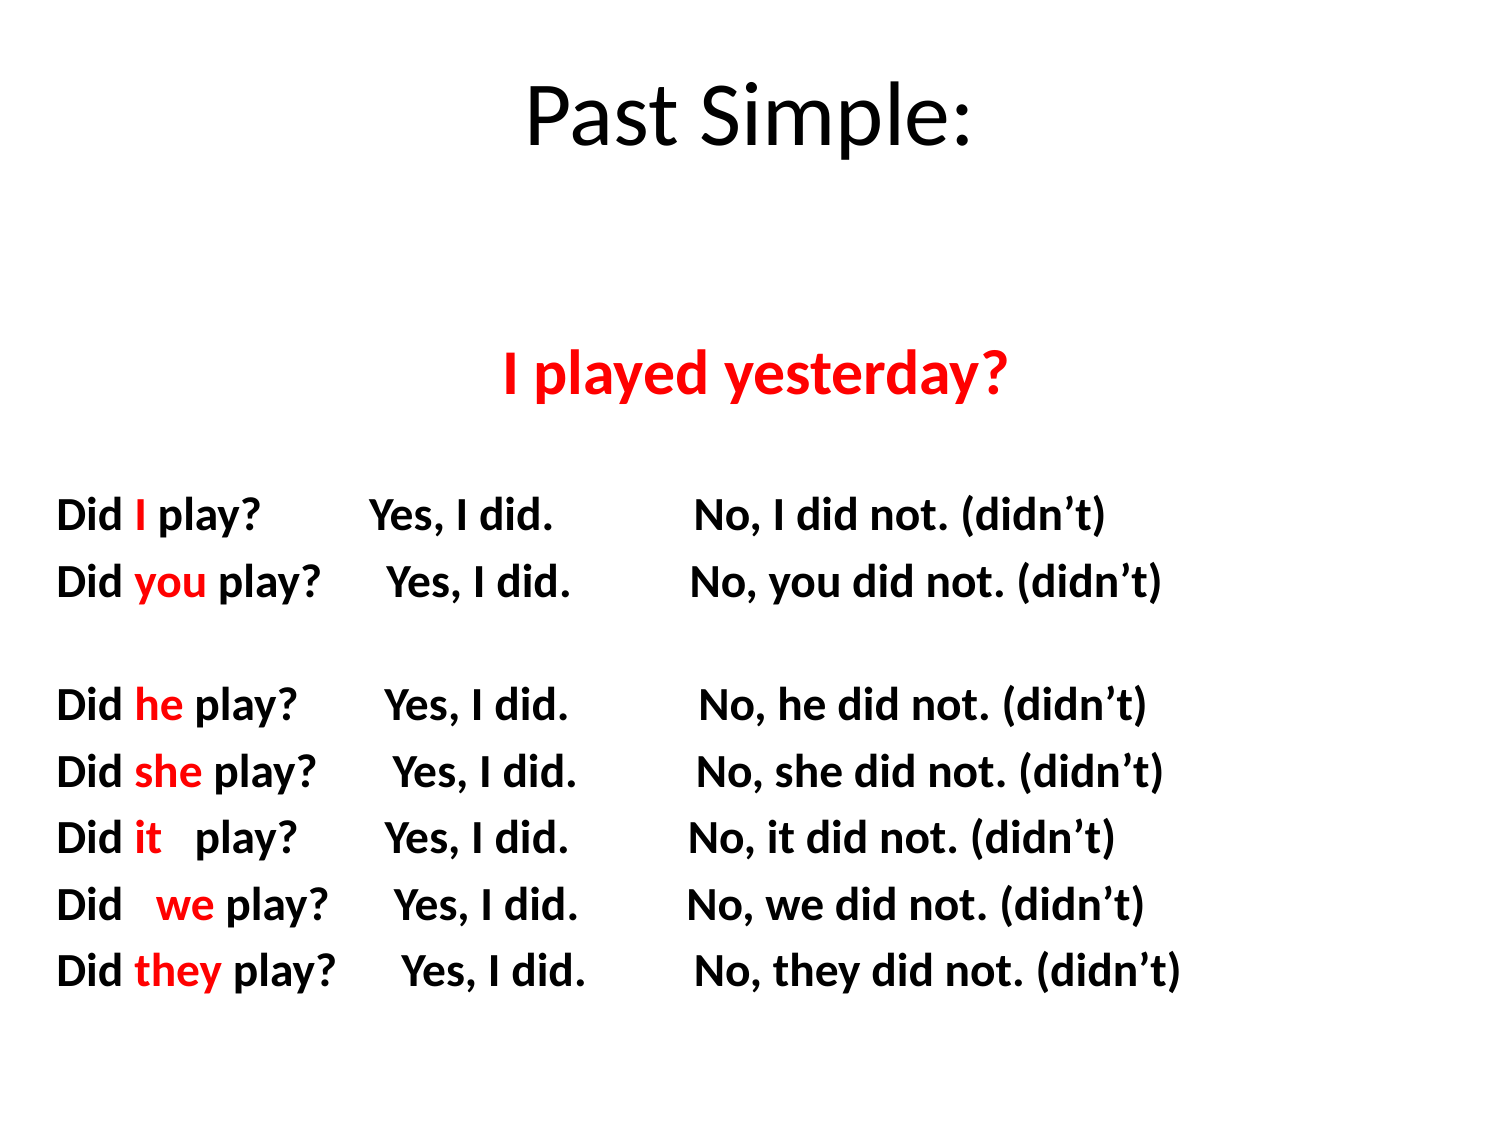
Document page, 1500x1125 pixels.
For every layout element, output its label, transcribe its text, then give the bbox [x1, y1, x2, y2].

list I played yesterday? Did I play? Yes, I did. No, I did not. (didn’t) Did you play? Yes, I did. No, you did not. (didn’t) Did he play? Yes, I did. No, he did not. (didn’t) Did she play? Yes, I did. No, she did not. (didn’t) Did it play? Yes, I did. No, it did not. (didn’t) Did we play? Yes, I did. No, we did not. (didn’t) Did they play? Yes, I did. No, they did not. (didn’t) [41, 262, 1471, 1005]
title Past Simple: [75, 45, 1425, 173]
